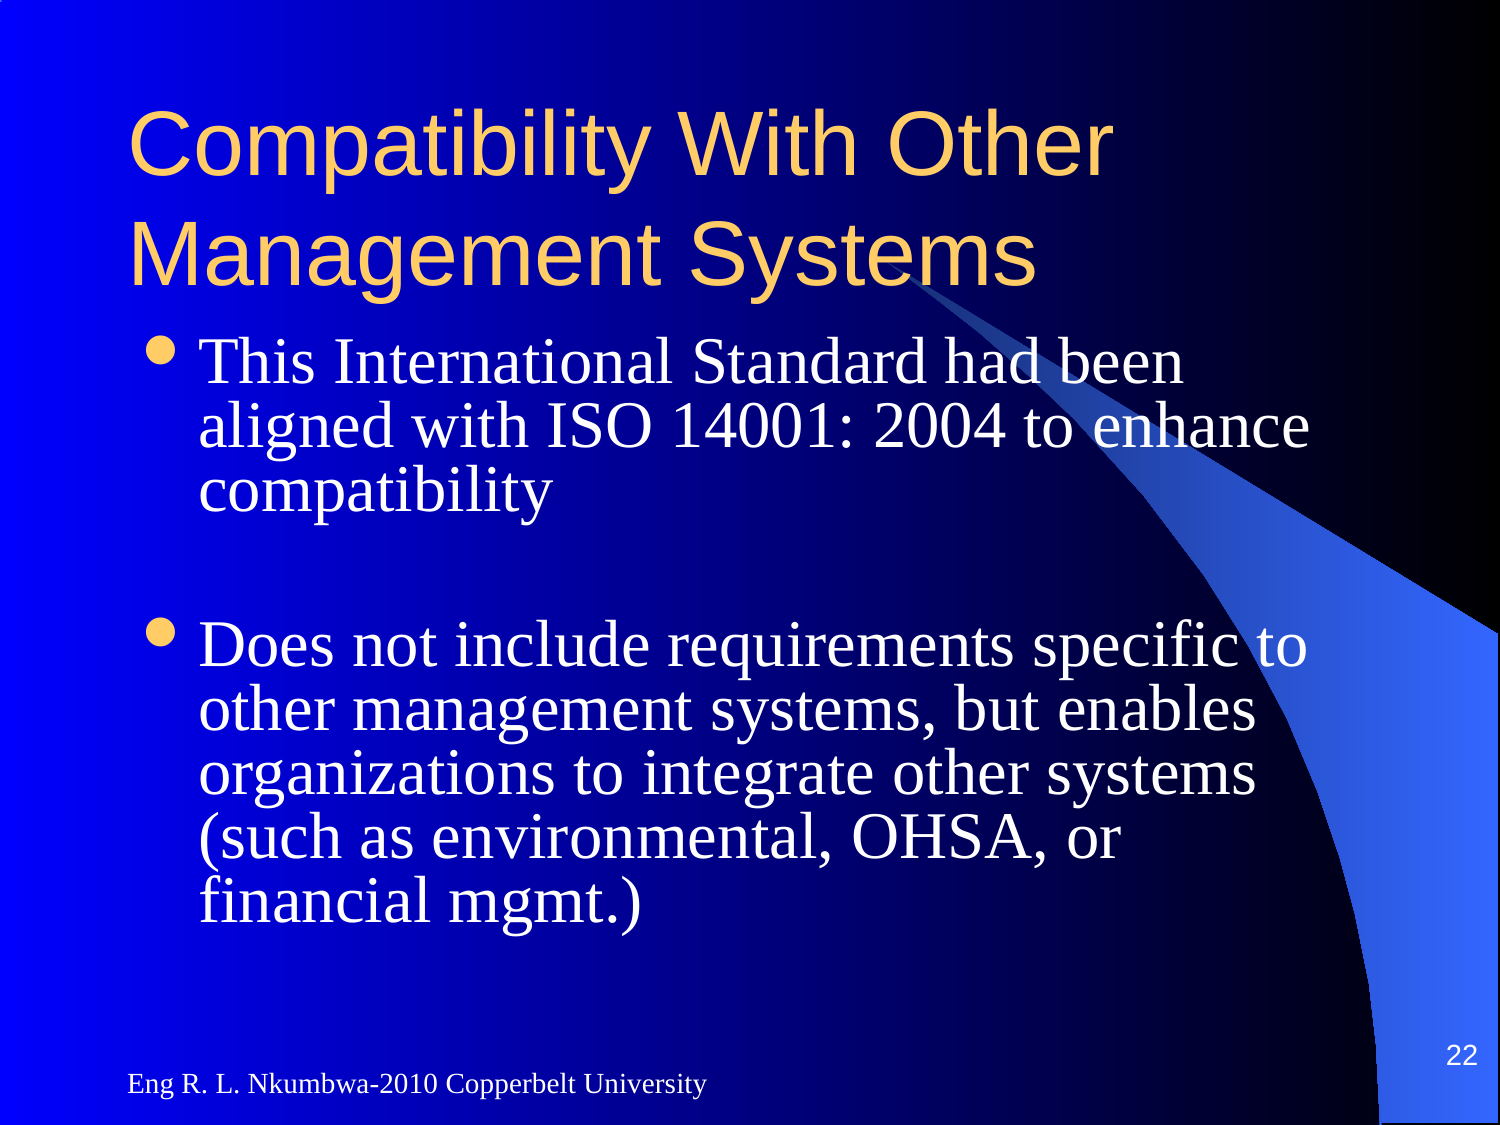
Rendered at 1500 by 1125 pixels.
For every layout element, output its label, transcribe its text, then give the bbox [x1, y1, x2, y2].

slide_number 22 [1180, 1008, 1494, 1072]
list This International Standard had been aligned with ISO 14001: 2004 to enhance compatibility Does not include requirements specific to other management systems, but enables organizations to integrate other systems (such as environmental, OHSA, or financial mgmt.) [111, 324, 1388, 1001]
footer Eng R. L. Nkumbwa-2010 Copperbelt University [111, 1044, 813, 1120]
title Compatibility With Other Management Systems [111, 99, 1438, 288]
